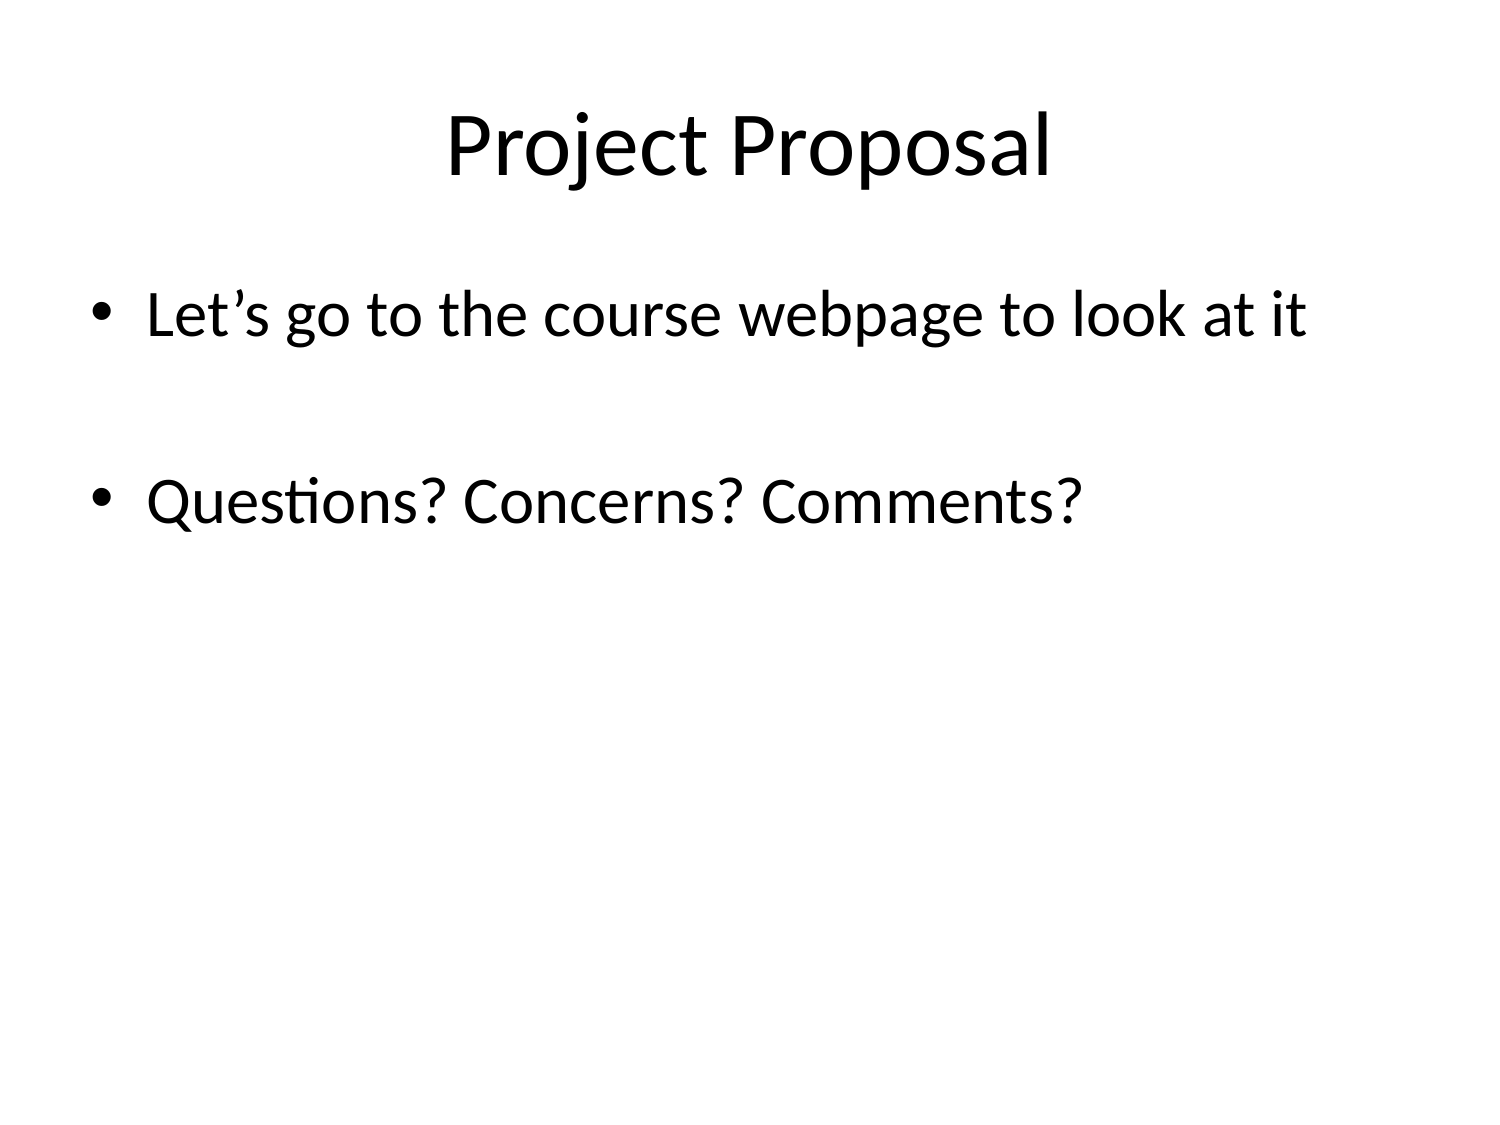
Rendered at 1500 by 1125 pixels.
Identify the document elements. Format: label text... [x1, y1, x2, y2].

list Let’s go to the course webpage to look at it Questions? Concerns? Comments? [75, 262, 1425, 1005]
title Project Proposal [75, 45, 1425, 233]
